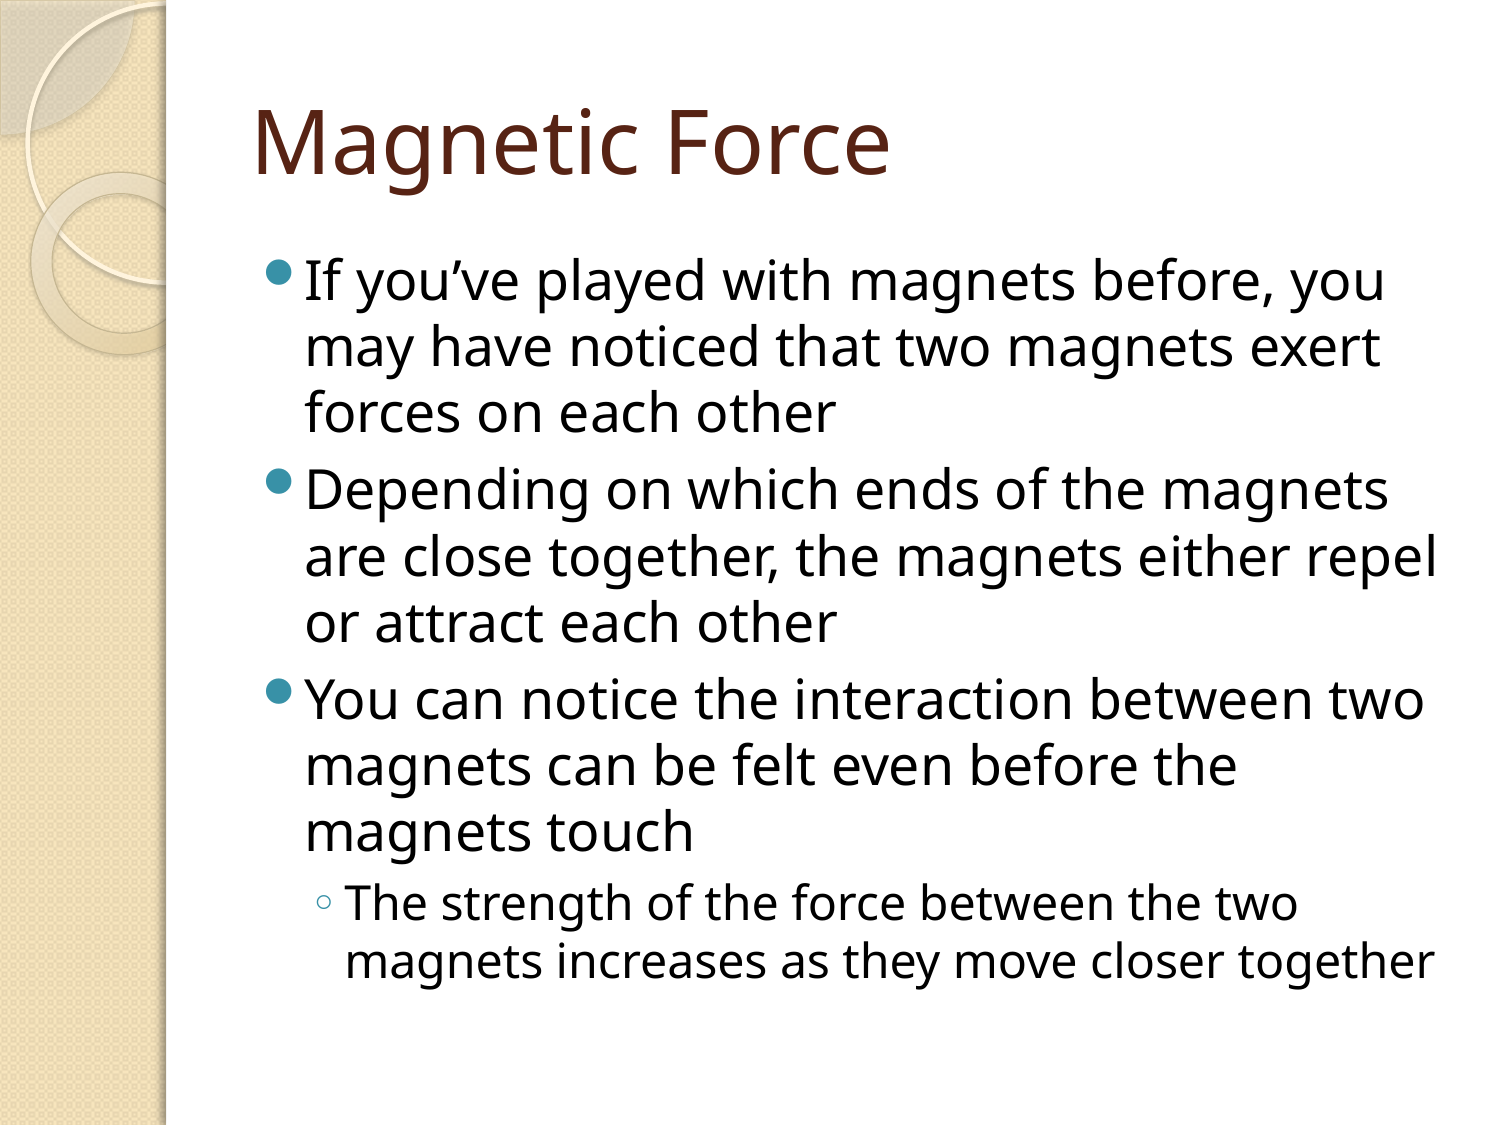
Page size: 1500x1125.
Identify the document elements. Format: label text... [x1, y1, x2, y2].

list If you’ve played with magnets before, you may have noticed that two magnets exert forces on each other Depending on which ends of the magnets are close together, the magnets either repel or attract each other You can notice the interaction between two magnets can be felt even before the magnets touch The strength of the force between the two magnets increases as they move closer together [235, 237, 1466, 1025]
title Magnetic Force [235, 45, 1466, 233]
